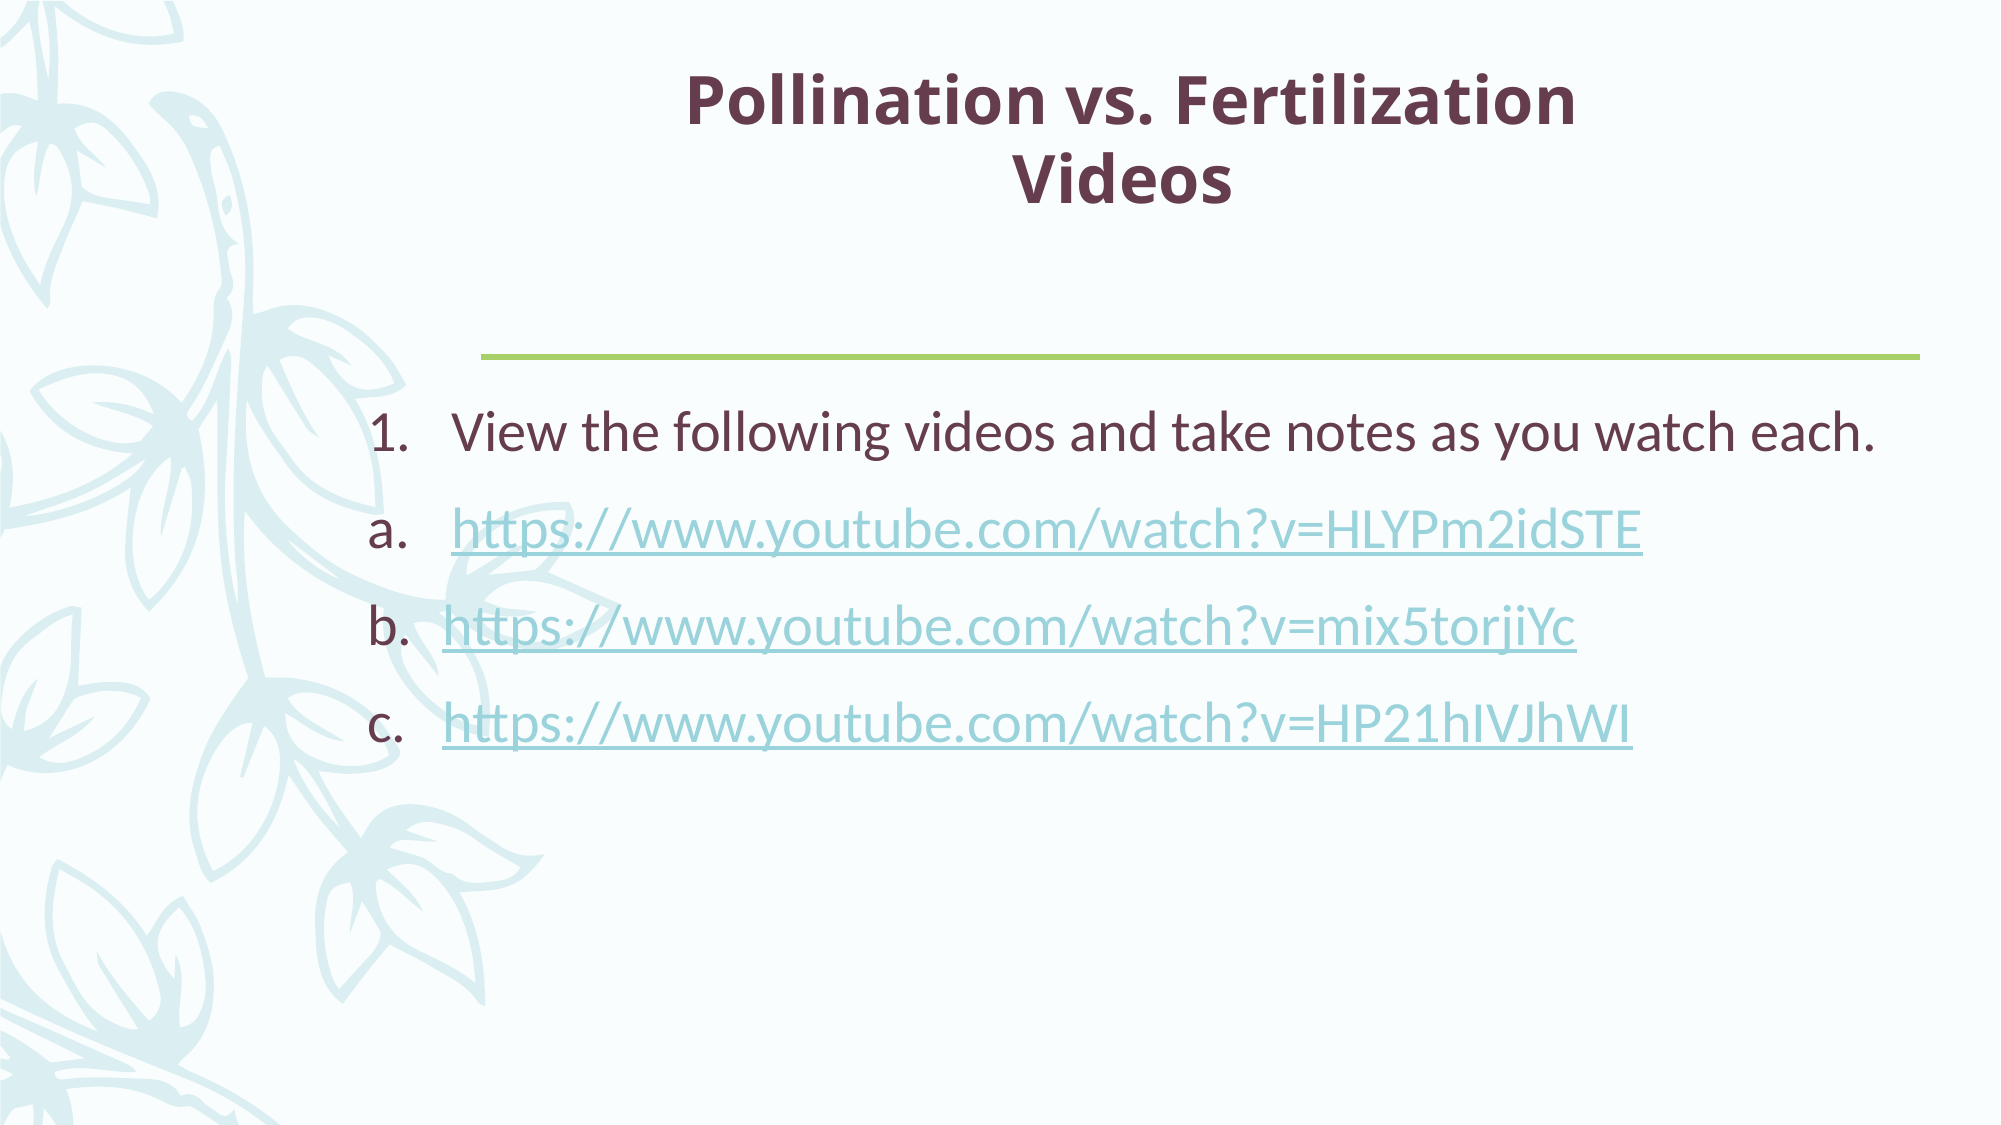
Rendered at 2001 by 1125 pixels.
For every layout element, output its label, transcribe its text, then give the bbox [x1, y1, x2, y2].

title Pollination vs. Fertilization Videos [402, 53, 1862, 288]
list View the following videos and take notes as you watch each. https://www.youtube.com/watch?v=HLYPm2idSTE https://www.youtube.com/watch?v=mix5torjiYc https://www.youtube.com/watch?v=HP21hIVJhWI [352, 288, 1912, 888]
